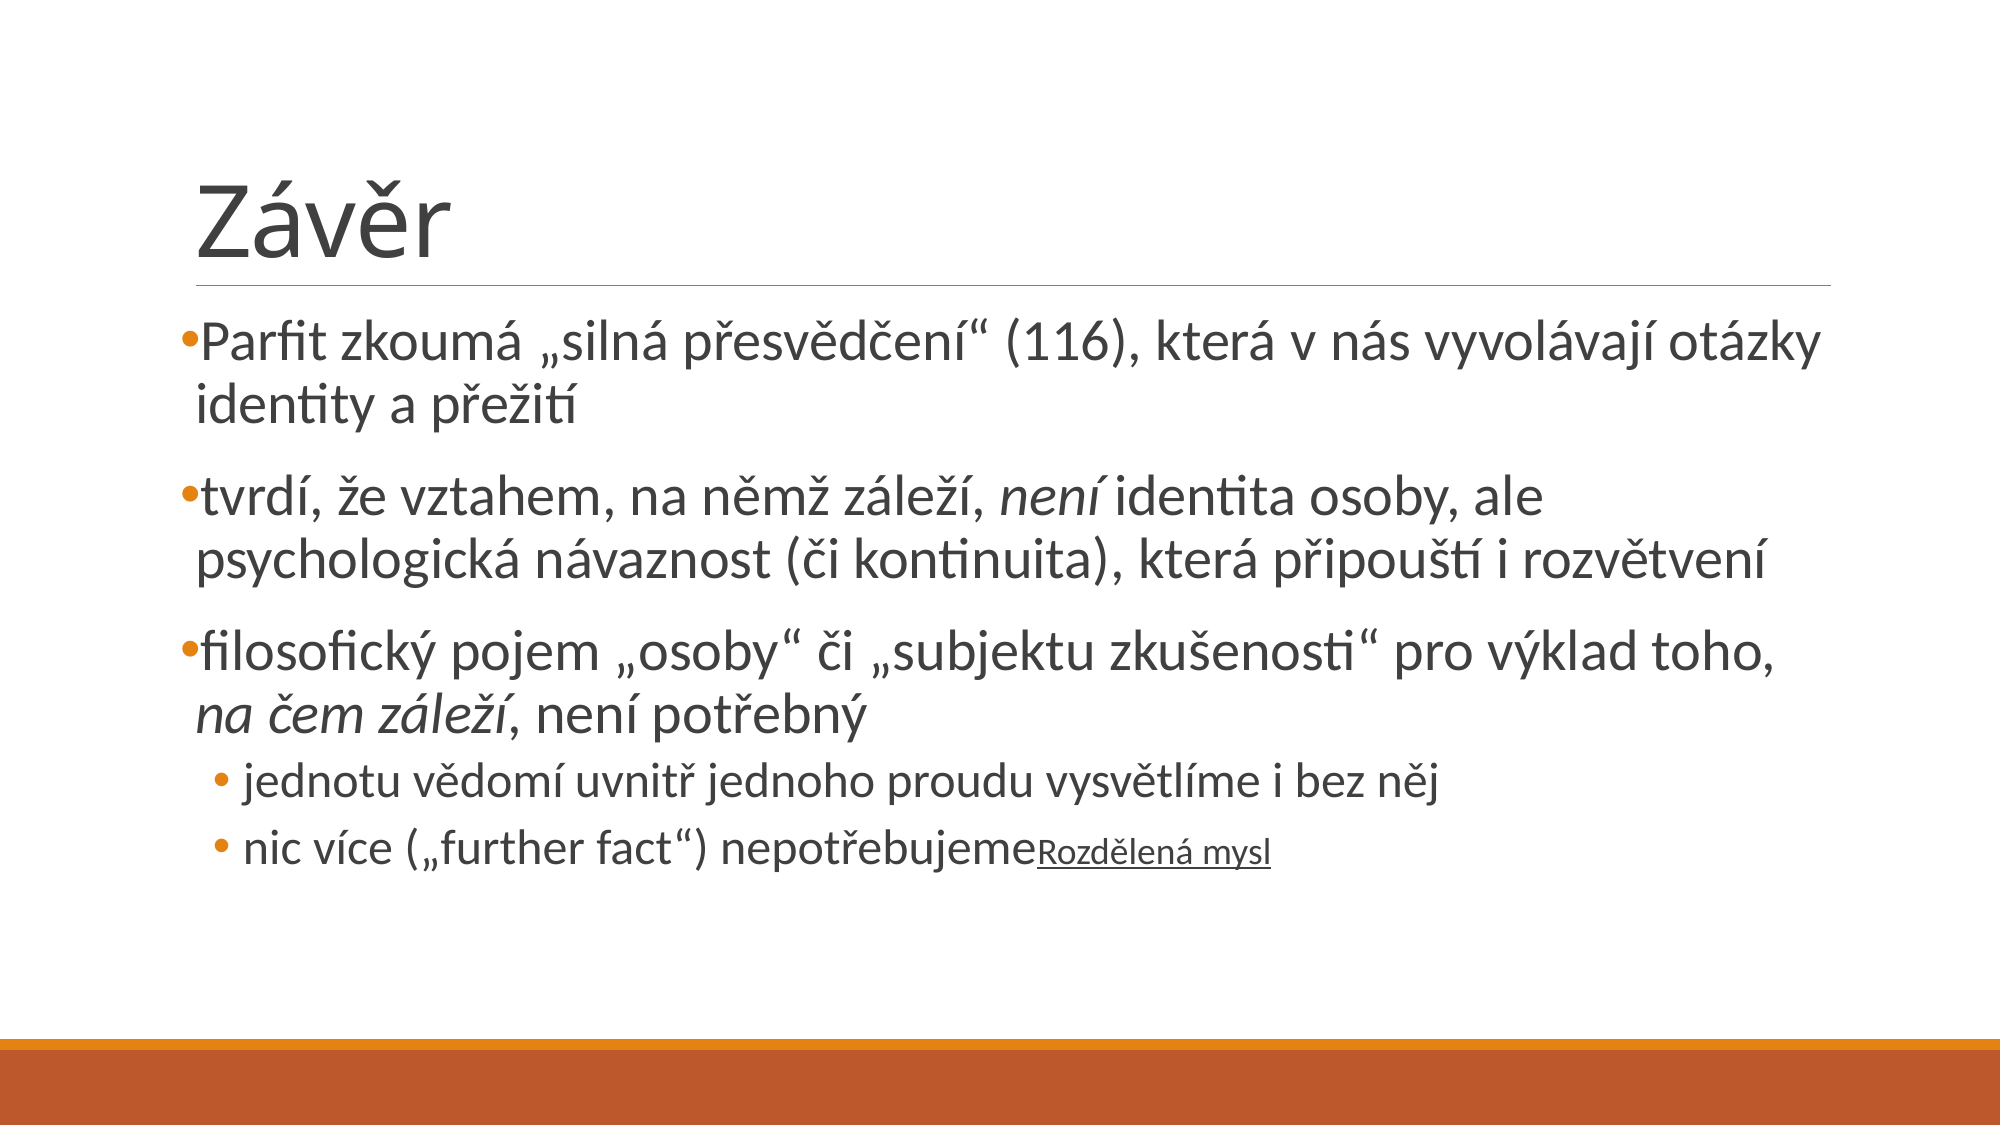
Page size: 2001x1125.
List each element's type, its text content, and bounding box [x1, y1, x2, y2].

title Závěr [180, 47, 1830, 285]
list Parfit zkoumá „silná přesvědčení“ (116), která v nás vyvolávají otázky identity a přežití tvrdí, že vztahem, na němž záleží, není identita osoby, ale psychologická návaznost (či kontinuita), která připouští i rozvětvení filosofický pojem „osoby“ či „subjektu zkušenosti“ pro výklad toho, na čem záleží, není potřebný jednotu vědomí uvnitř jednoho proudu vysvětlíme i bez něj nic více („further fact“) nepotřebujemeRozdělená mysl [180, 302, 1830, 963]
